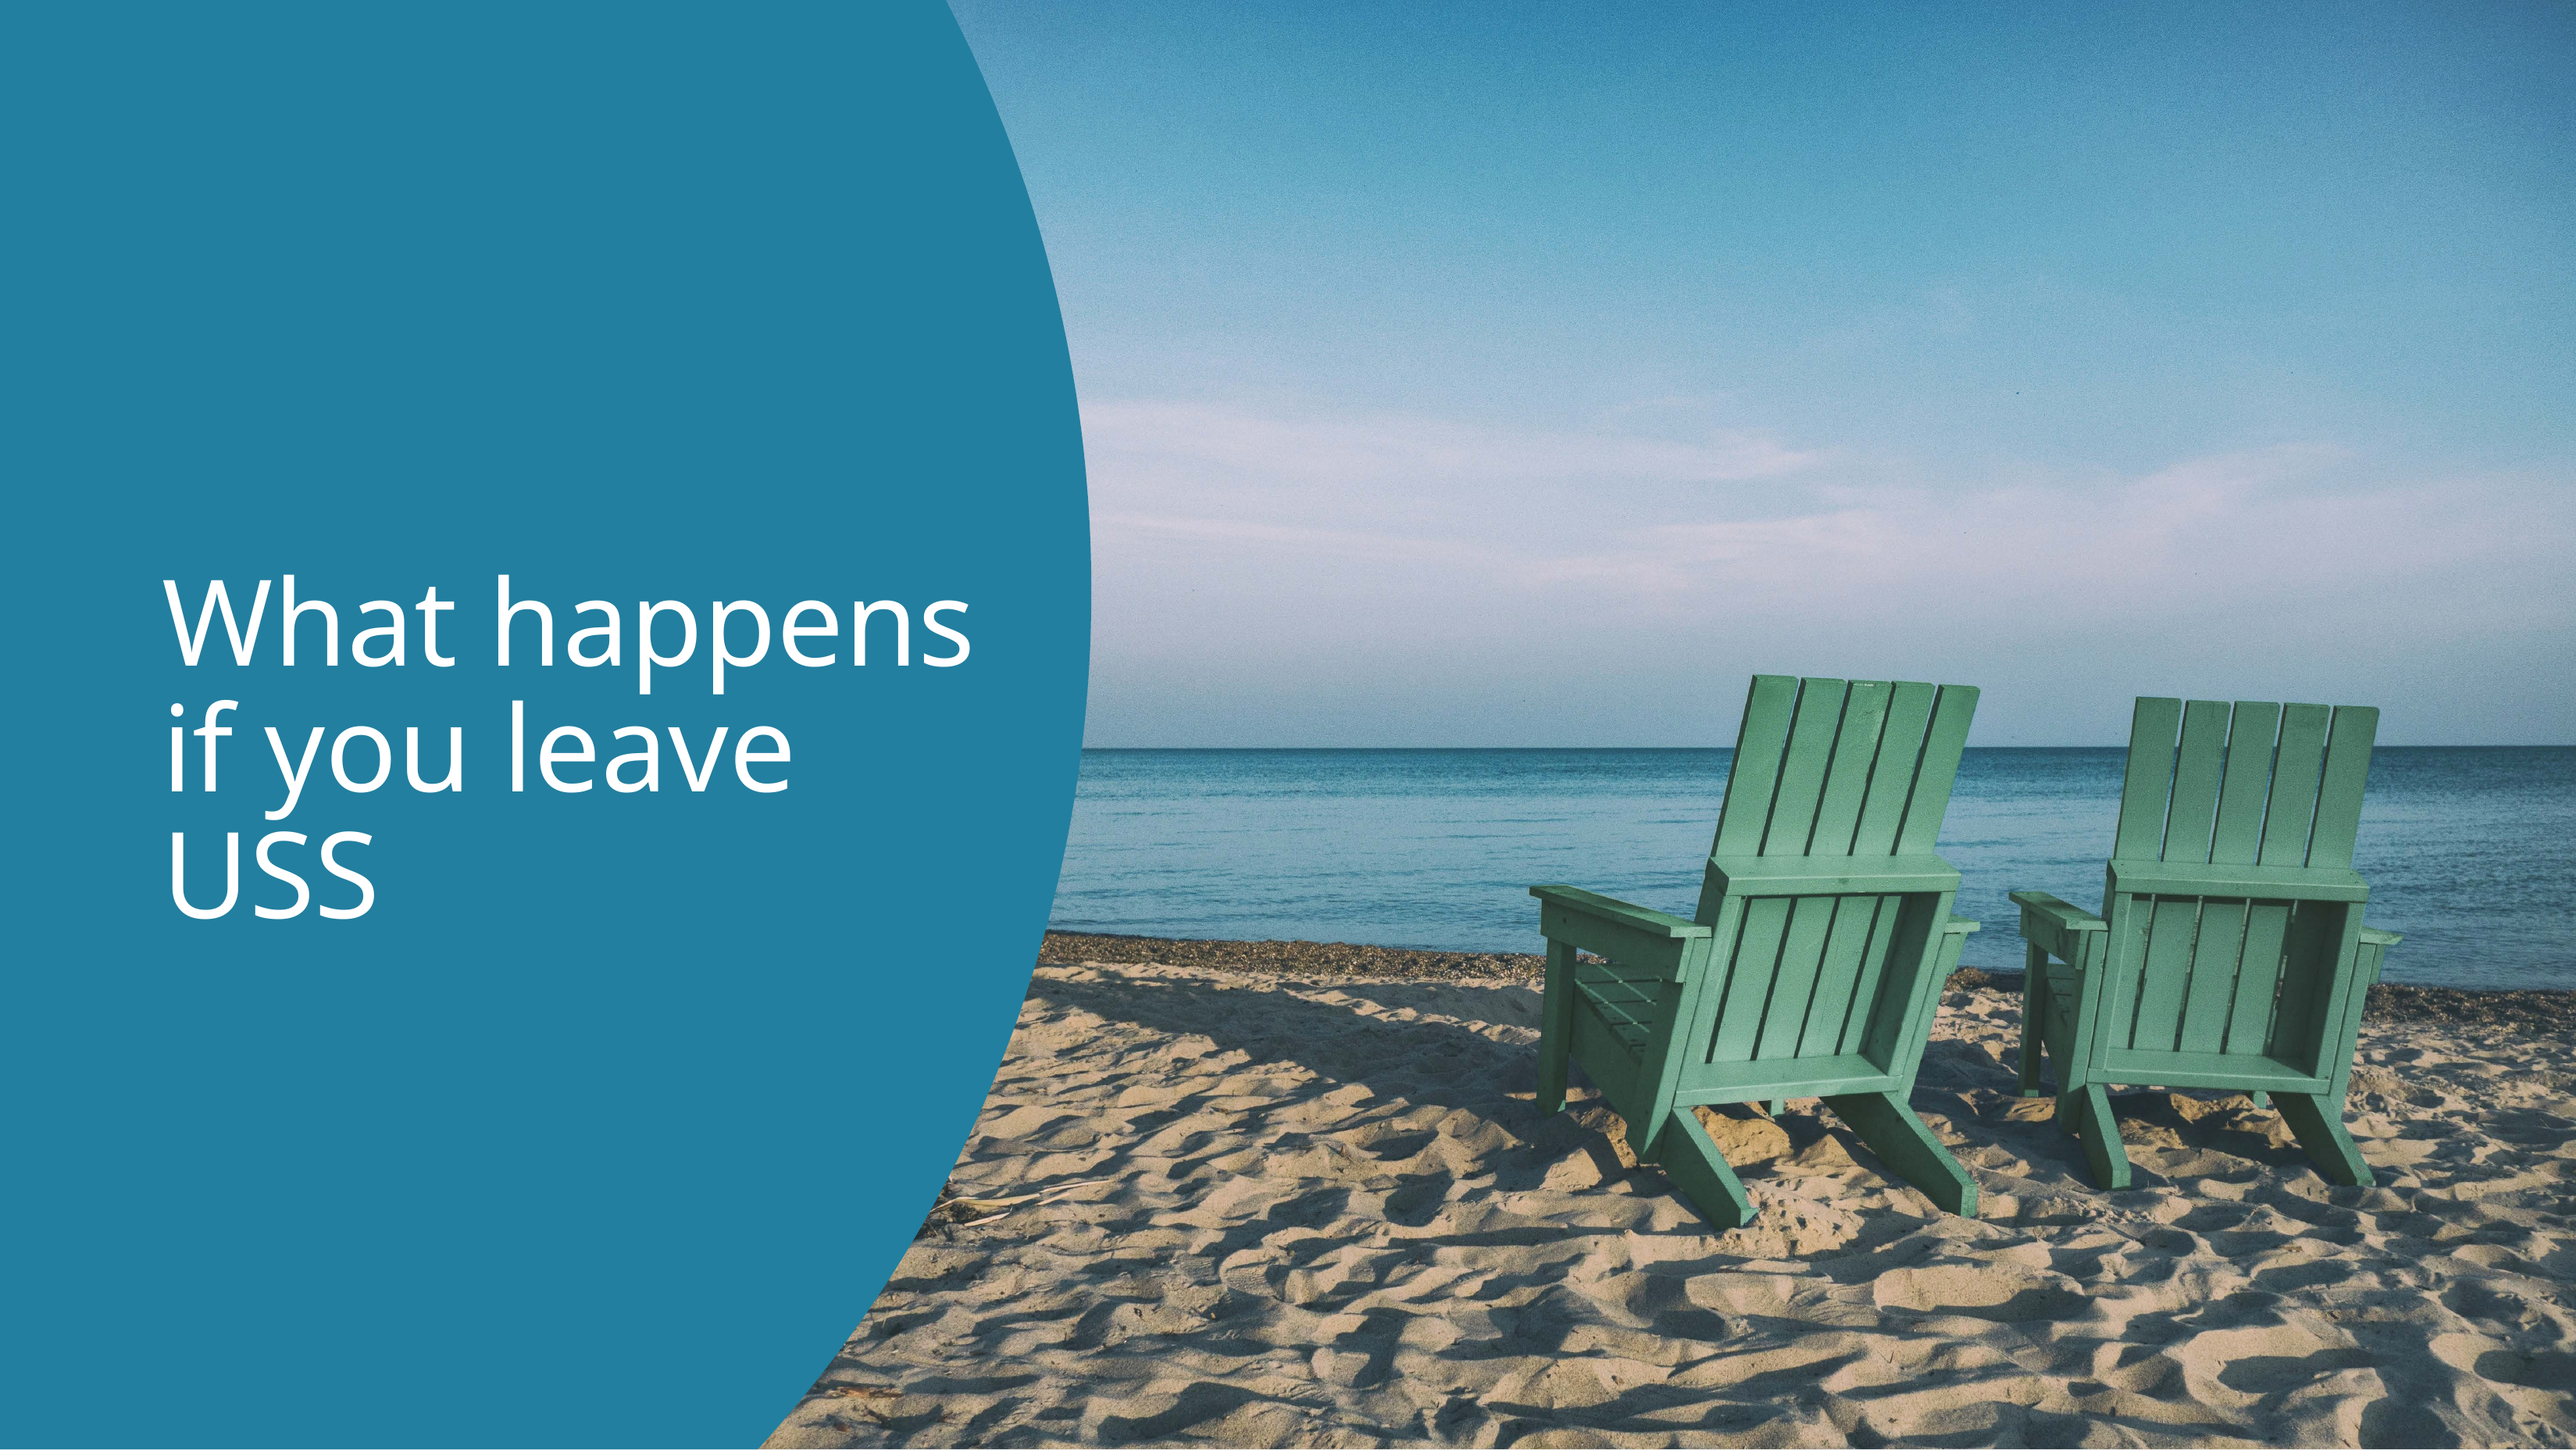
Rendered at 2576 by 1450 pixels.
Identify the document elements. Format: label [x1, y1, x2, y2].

text_box [0, 0, 2576, 1450]
